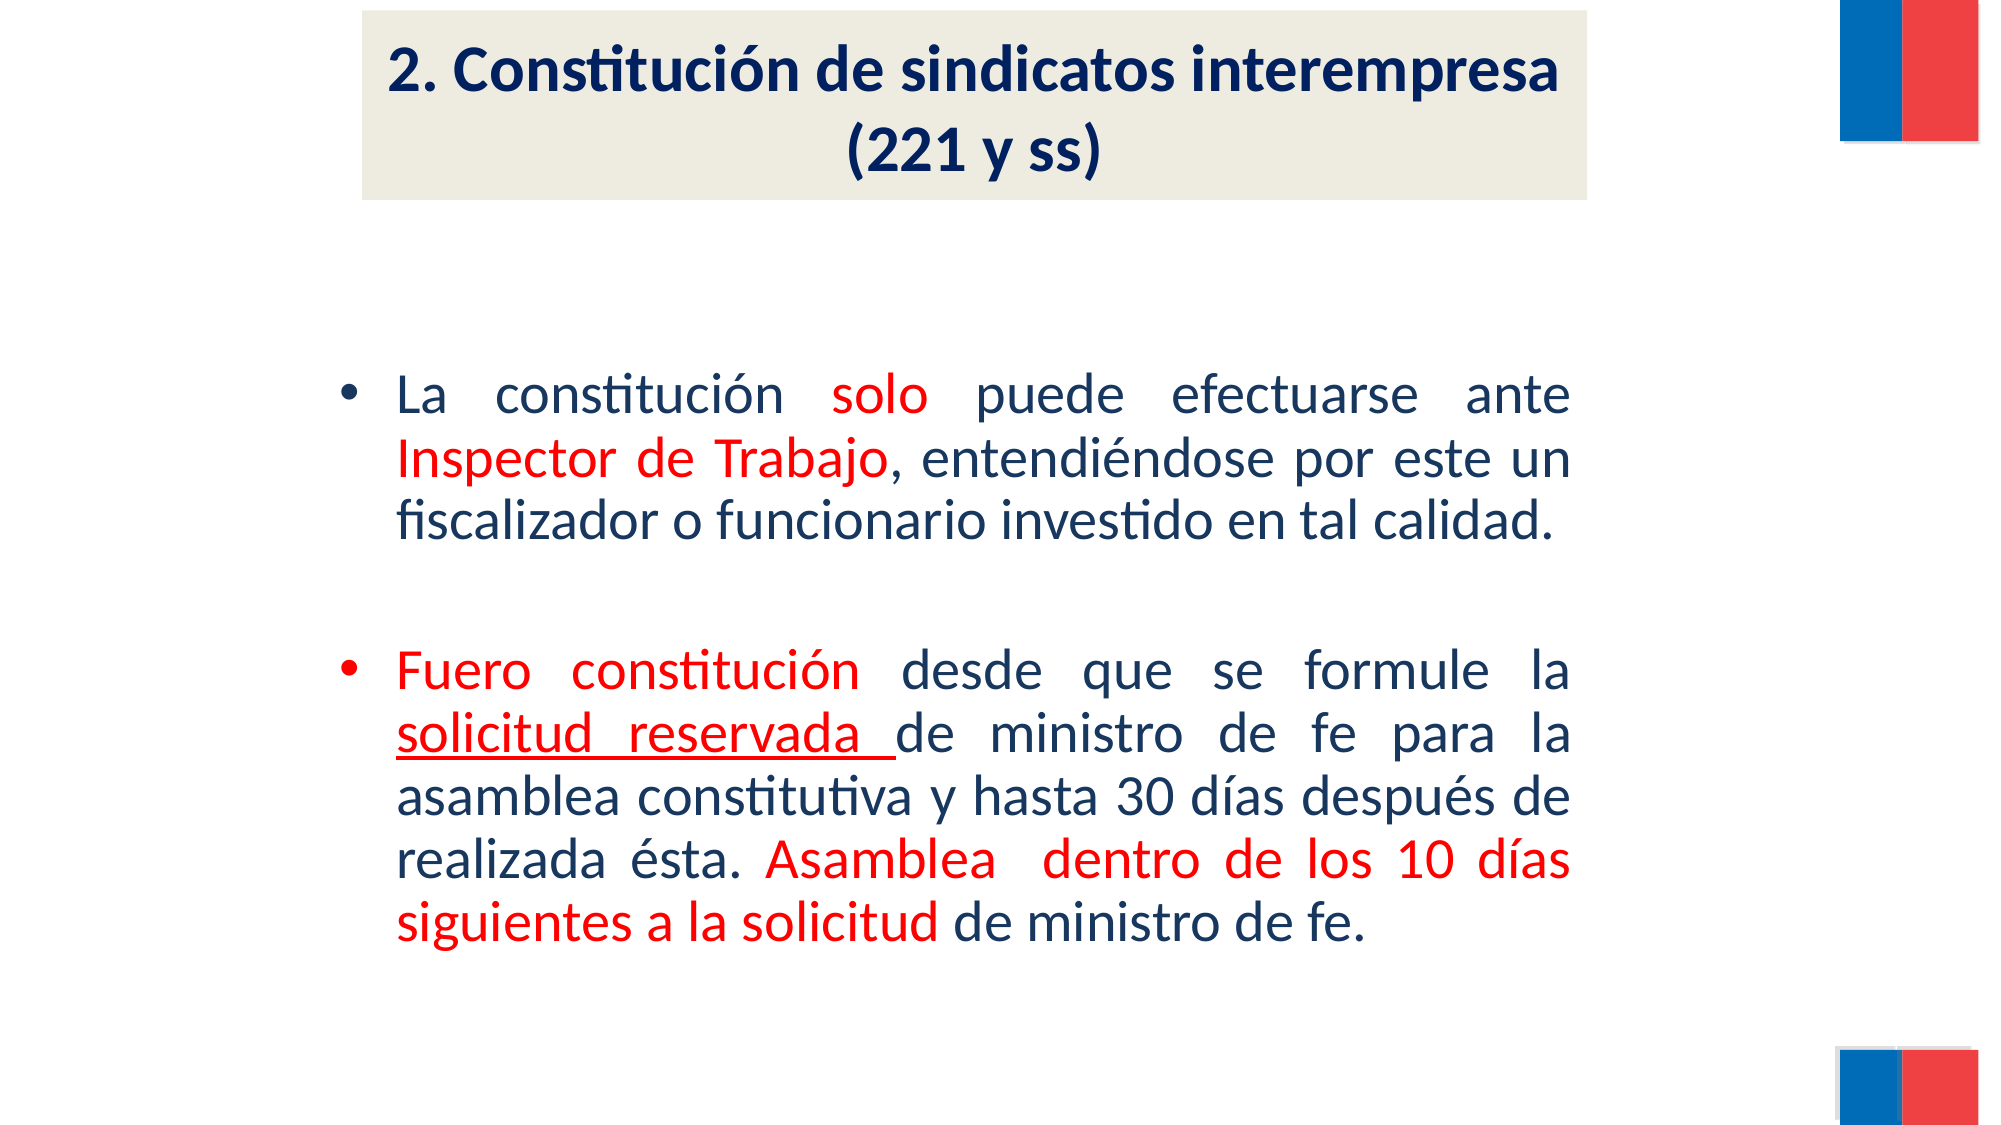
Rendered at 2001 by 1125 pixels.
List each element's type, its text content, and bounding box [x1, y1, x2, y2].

text_box La constitución solo puede efectuarse ante Inspector de Trabajo, entendiéndose por este un fiscalizador o funcionario investido en tal calidad. Fuero constitución desde que se formule la solicitud reservada de ministro de fe para la asamblea constitutiva y hasta 30 días después de realizada ésta. Asamblea dentro de los 10 días siguientes a la solicitud de ministro de fe. [324, 200, 1587, 1024]
text_box 2. Constitución de sindicatos interempresa (221 y ss) [362, 10, 1588, 200]
